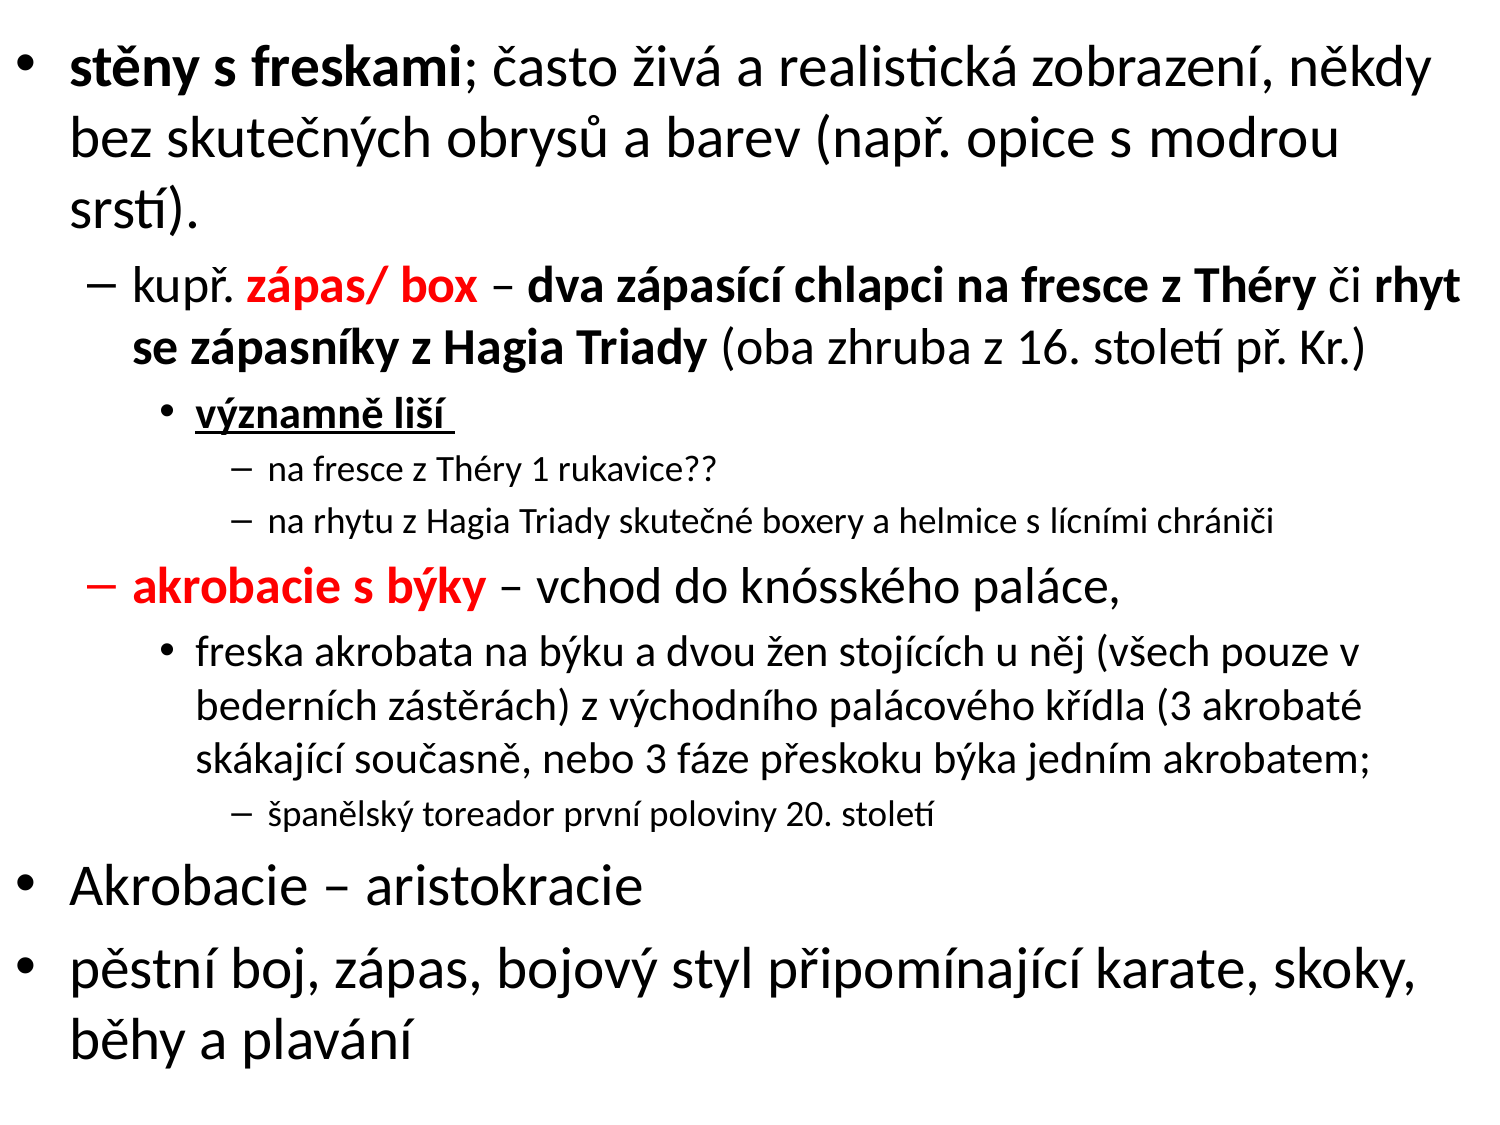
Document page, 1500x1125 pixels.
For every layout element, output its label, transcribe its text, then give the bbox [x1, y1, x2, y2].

list stěny s freskami; často živá a realistická zobrazení, někdy bez skutečných obrysů a barev (např. opice s modrou srstí). kupř. zápas/ box – dva zápasící chlapci na fresce z Théry či rhyt se zápasníky z Hagia Triady (oba zhruba z 16. století př. Kr.) významně liší na fresce z Théry 1 rukavice?? na rhytu z Hagia Triady skutečné boxery a helmice s lícními chrániči akrobacie s býky – vchod do knósského paláce, freska akrobata na býku a dvou žen stojících u něj (všech pouze v bederních zástěrách) z východního palácového křídla (3 akrobaté skákající současně, nebo 3 fáze přeskoku býka jedním akrobatem; španělský toreador první poloviny 20. století Akrobacie – aristokracie pěstní boj, zápas, bojový styl připomínající karate, skoky, běhy a plavání [0, 19, 1483, 1125]
